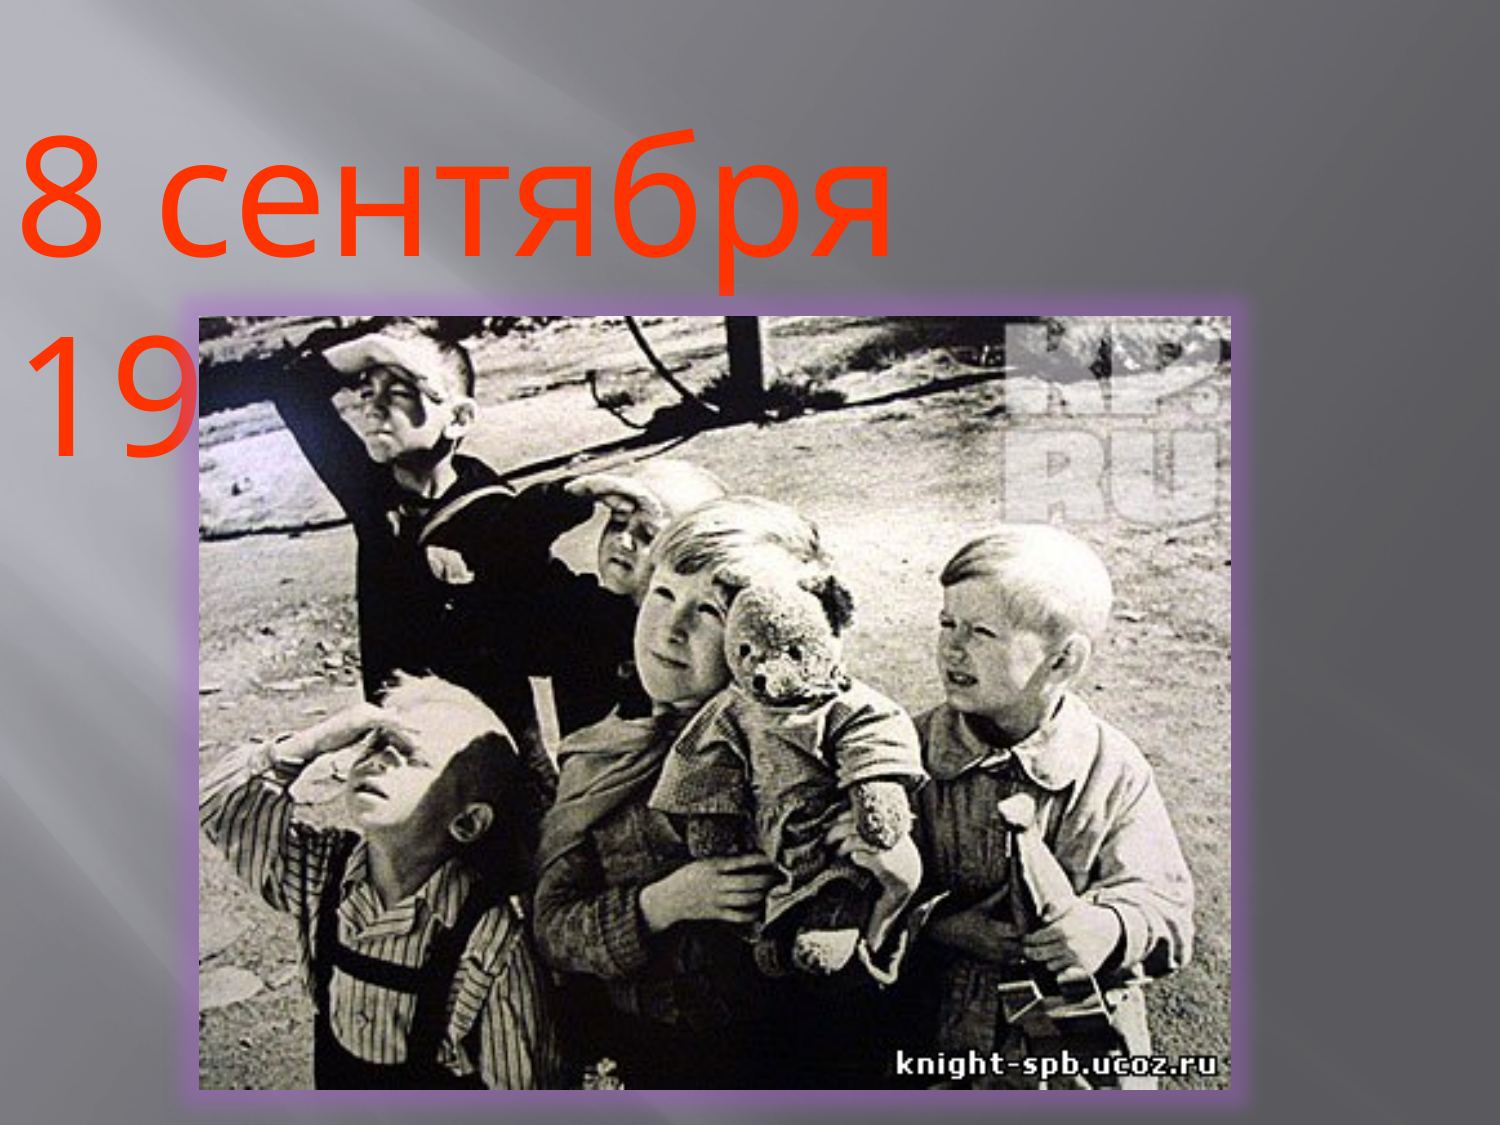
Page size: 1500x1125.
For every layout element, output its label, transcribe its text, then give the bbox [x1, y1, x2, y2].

picture [198, 316, 1231, 1091]
text_box 8 сентября 1941года [0, 81, 1500, 497]
